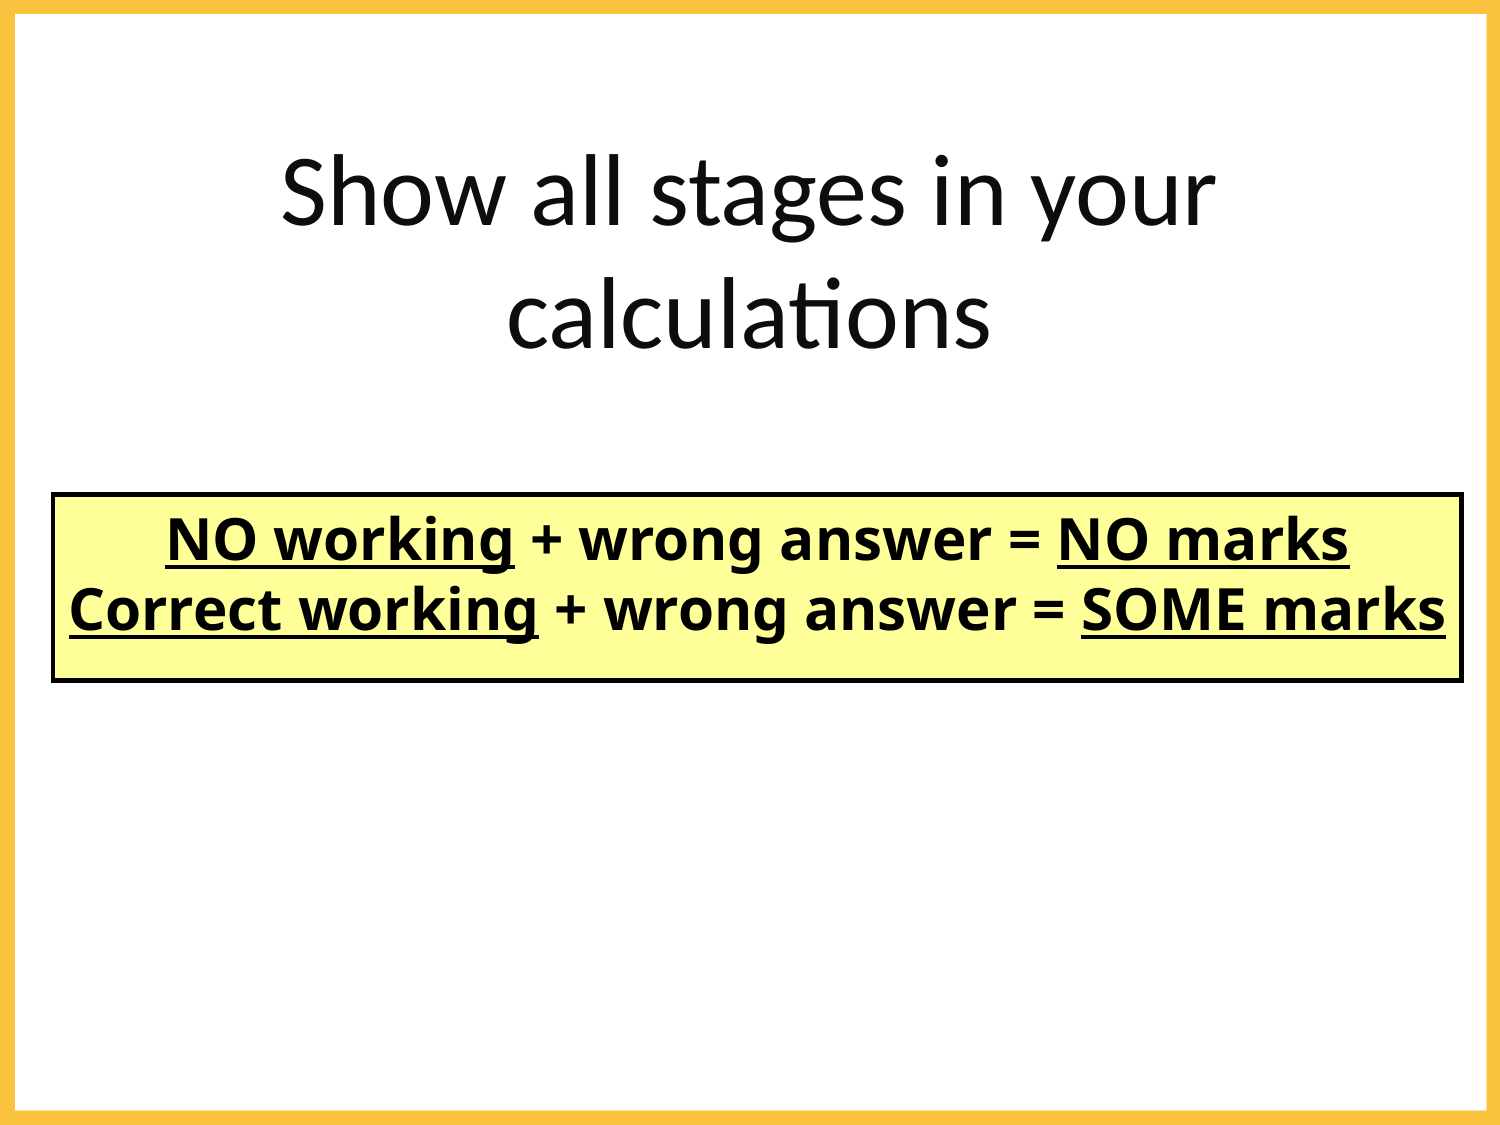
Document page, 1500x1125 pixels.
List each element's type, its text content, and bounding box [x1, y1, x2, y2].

title Show all stages in your calculations [112, 125, 1388, 367]
picture [0, 75, 1500, 1125]
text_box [52, 467, 1462, 681]
text_box [0, 0, 1500, 75]
